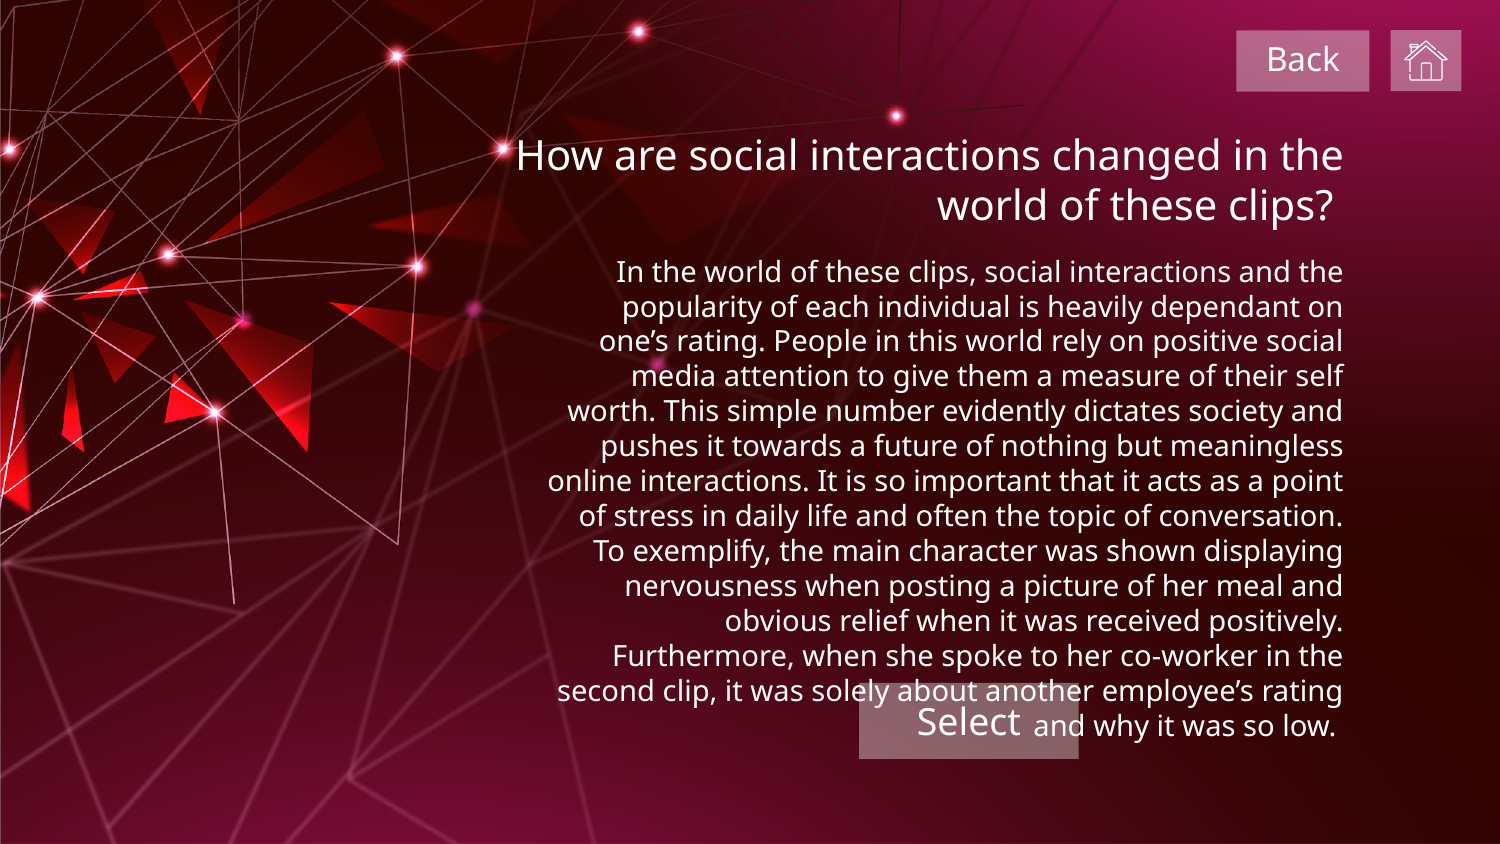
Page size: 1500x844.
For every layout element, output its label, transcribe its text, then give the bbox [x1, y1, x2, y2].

subtitle Select [826, 682, 1112, 751]
text_box [859, 751, 1079, 759]
text_box Back [1246, 22, 1360, 79]
text_box [1236, 30, 1370, 92]
text_box In the world of these clips, social interactions and the popularity of each individual is heavily dependant on one’s rating. People in this world rely on positive social media attention to give them a measure of their self worth. This simple number evidently dictates society and pushes it towards a future of nothing but meaningless online interactions. It is so important that it acts as a point of stress in daily life and often the topic of conversation. To exemplify, the main character was shown displaying nervousness when posting a picture of her meal and obvious relief when it was received positively. Furthermore, when she spoke to her co-worker in the second clip, it was solely about another employee’s rating and why it was so low. [509, 237, 1360, 661]
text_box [1390, 29, 1462, 92]
picture [0, 0, 1500, 844]
title How are social interactions changed in the world of these clips? [383, 113, 1360, 326]
